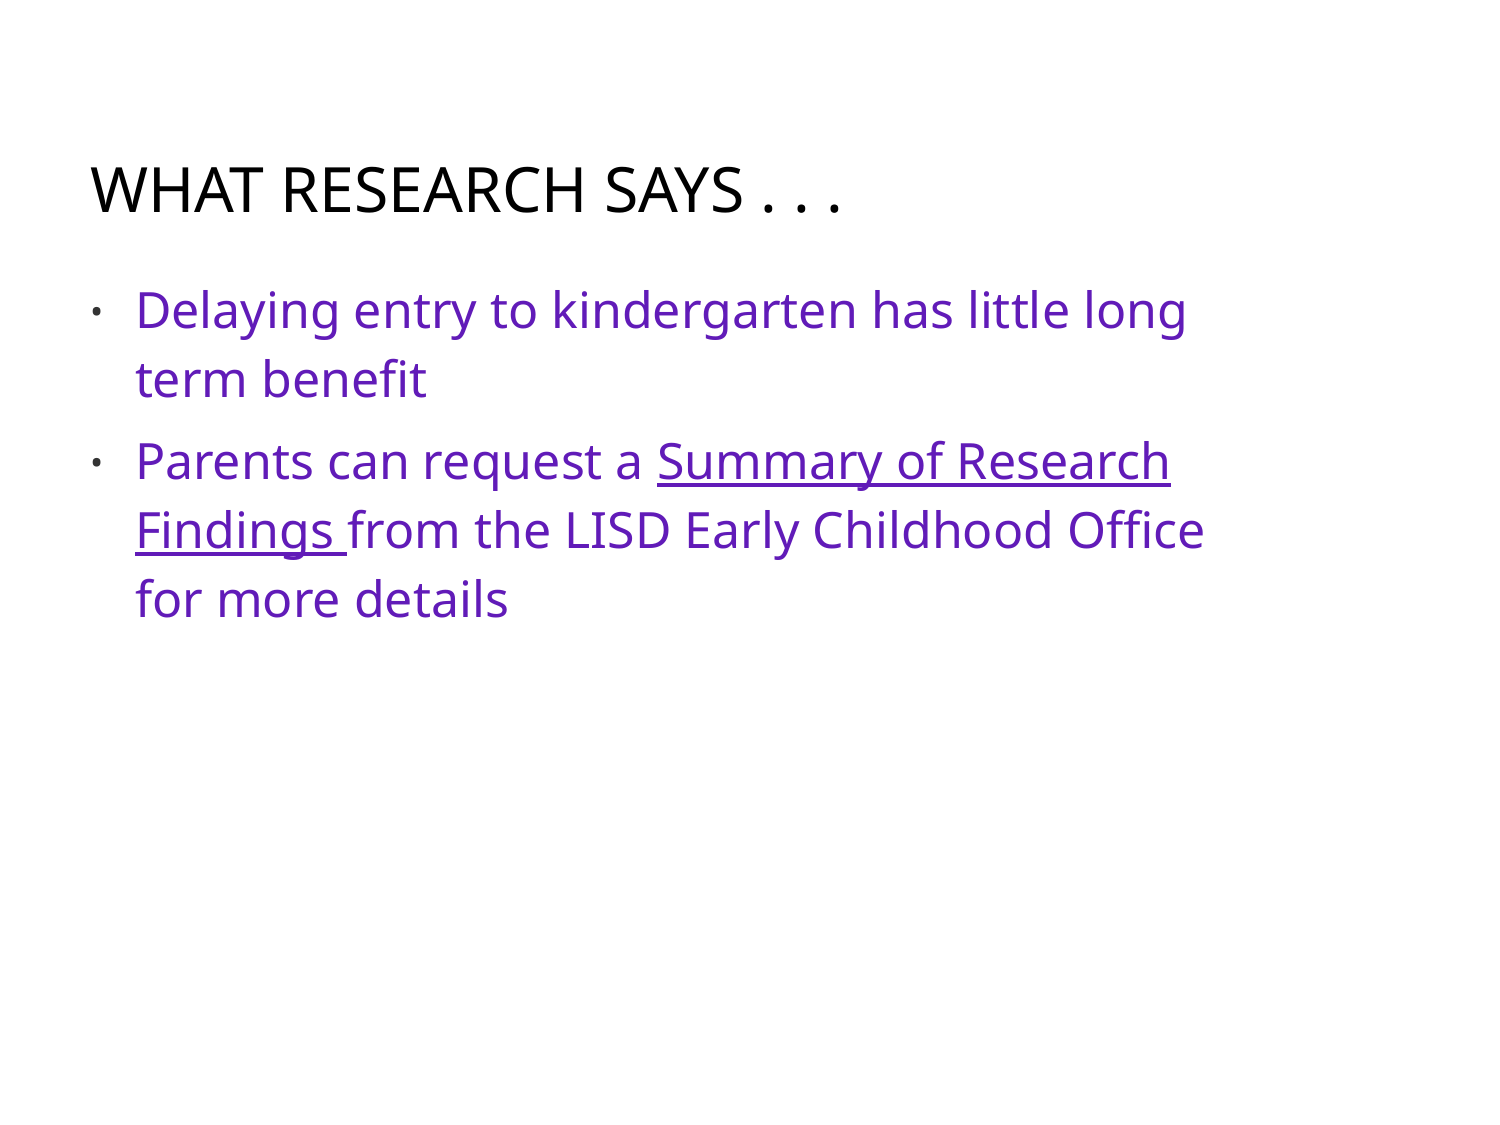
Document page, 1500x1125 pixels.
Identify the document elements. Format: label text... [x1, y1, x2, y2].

list Delaying entry to kindergarten has little long term benefit Parents can request a Summary of Research Findings from the LISD Early Childhood Office for more details [75, 262, 1300, 1062]
title What research says . . . [75, 45, 1300, 233]
